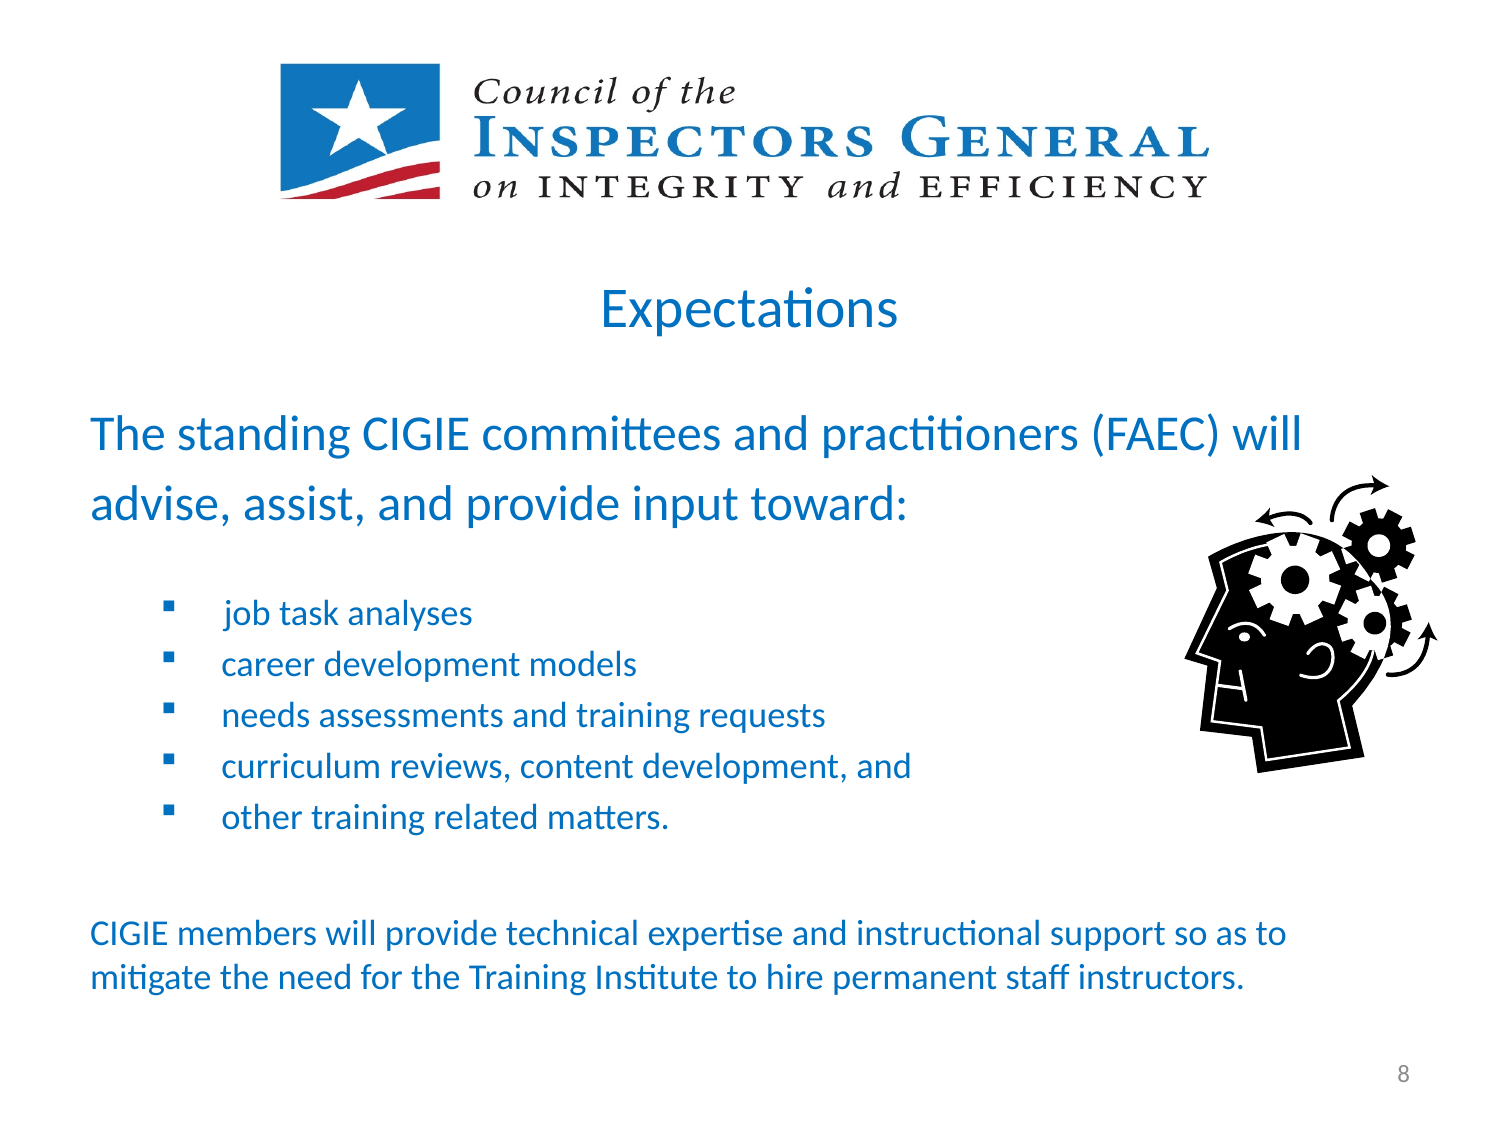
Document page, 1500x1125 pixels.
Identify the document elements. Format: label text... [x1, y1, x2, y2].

list Expectations The standing CIGIE committees and practitioners (FAEC) will advise, assist, and provide input toward: job task analyses career development models needs assessments and training requests curriculum reviews, content development, and other training related matters. CIGIE members will provide technical expertise and instructional support so as to mitigate the need for the Training Institute to hire permanent staff instructors. [75, 262, 1425, 1005]
picture [1184, 474, 1438, 774]
slide_number 8 [1074, 1042, 1425, 1103]
picture [278, 62, 1215, 202]
